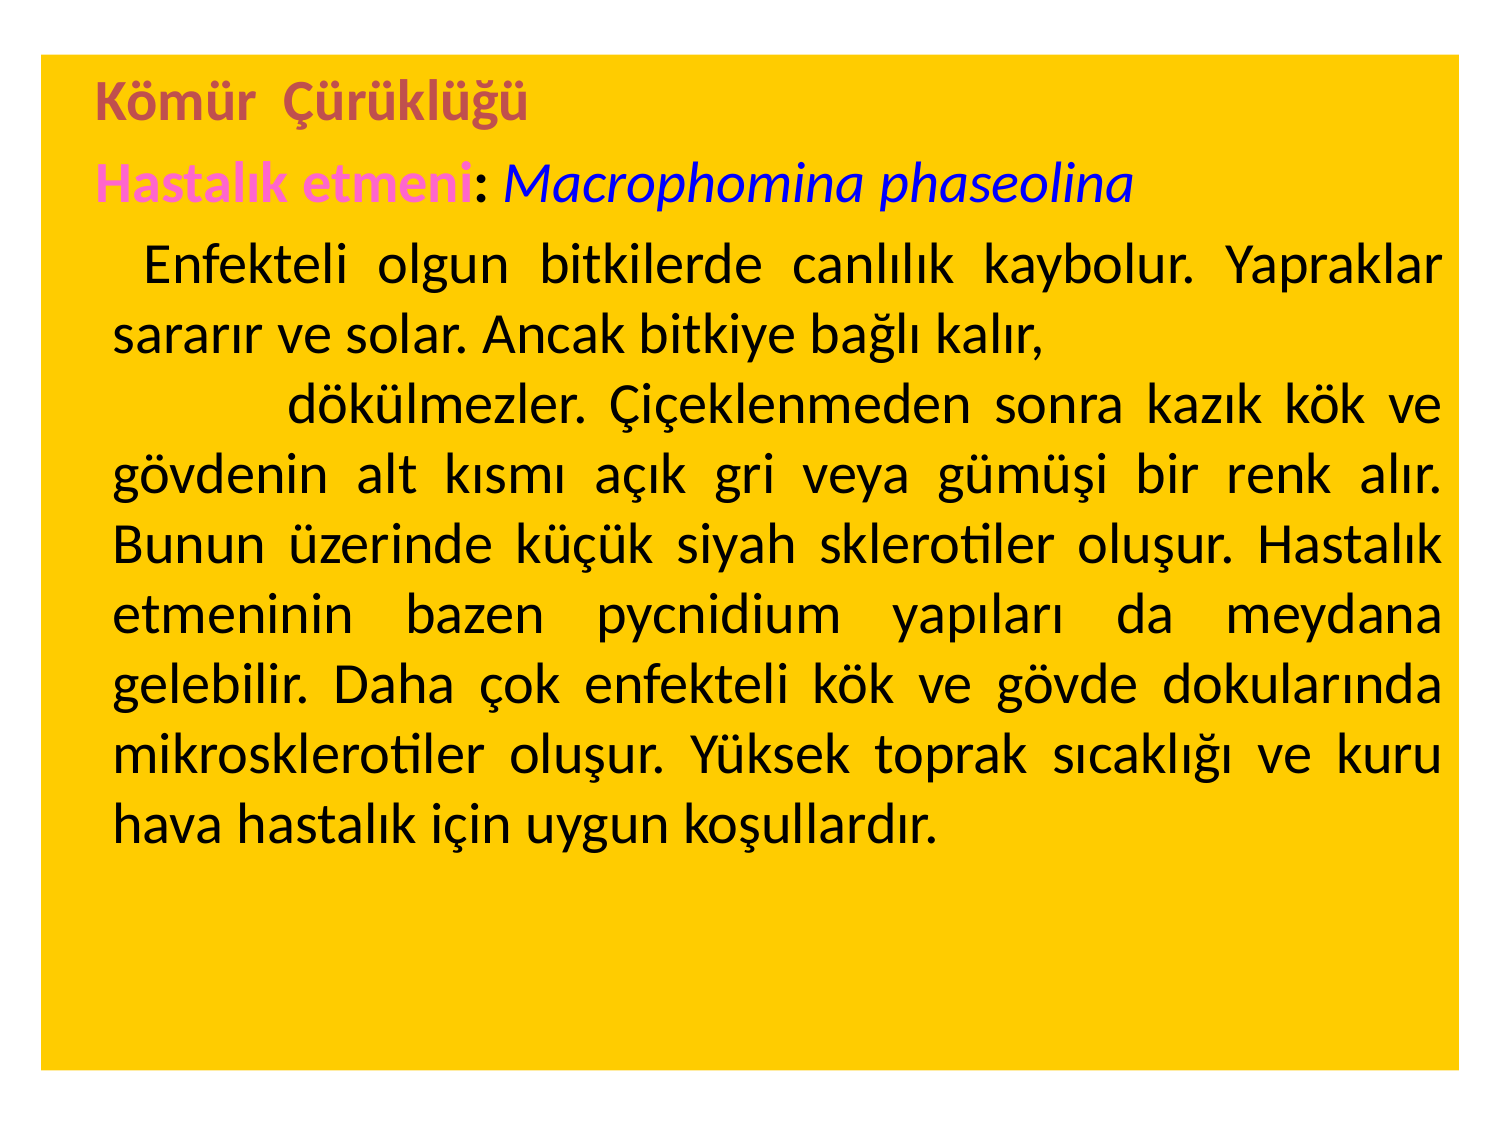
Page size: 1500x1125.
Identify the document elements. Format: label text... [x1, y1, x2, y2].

list Kömür Çürüklüğü Hastalık etmeni: Macrophomina phaseolina Enfekteli olgun bitkilerde canlılık kaybolur. Yapraklar sararır ve solar. Ancak bitkiye bağlı kalır, dökülmezler. Çiçeklenmeden sonra kazık kök ve gövdenin alt kısmı açık gri veya gümüşi bir renk alır. Bunun üzerinde küçük siyah sklerotiler oluşur. Hastalık etmeninin bazen pycnidium yapıları da meydana gelebilir. Daha çok enfekteli kök ve gövde dokularında mikrosklerotiler oluşur. Yüksek toprak sıcaklığı ve kuru hava hastalık için uygun koşullardır. [41, 54, 1459, 1071]
